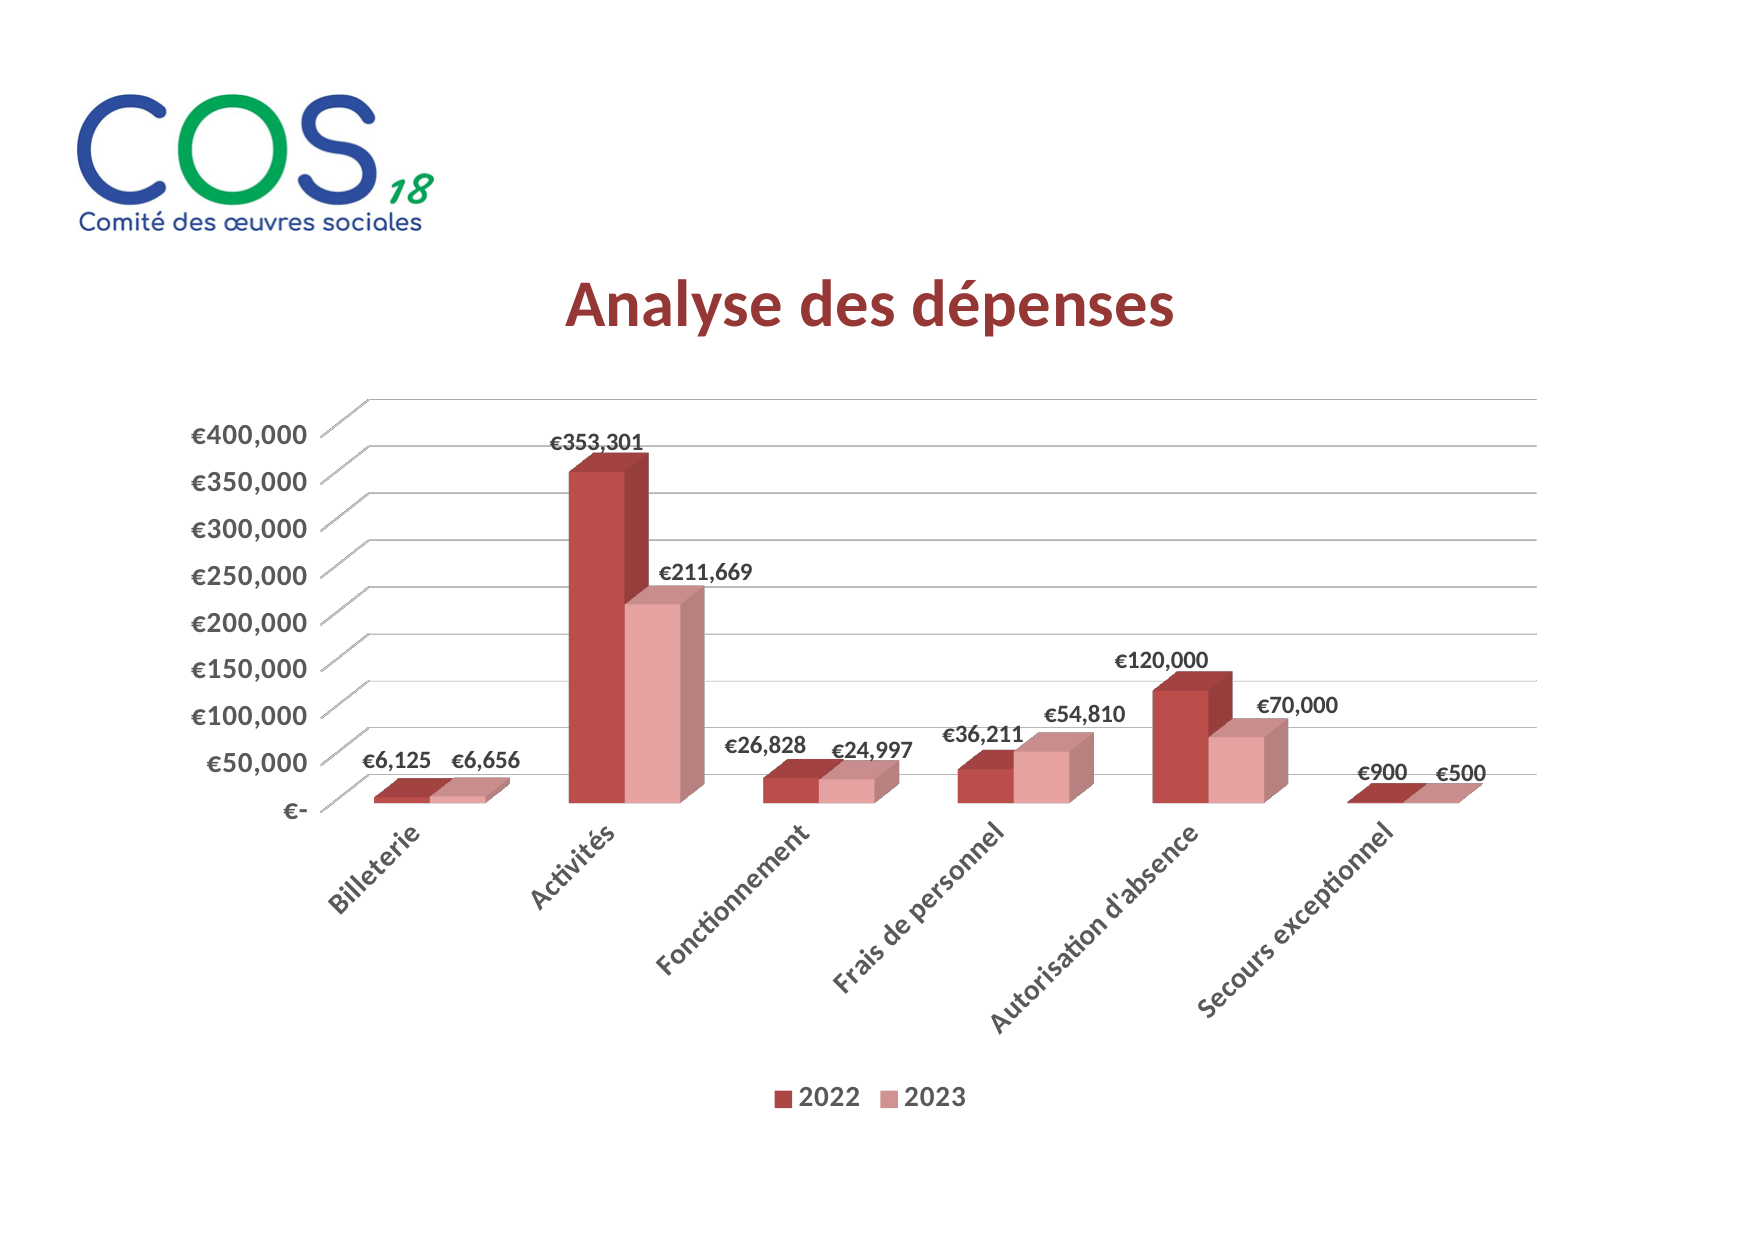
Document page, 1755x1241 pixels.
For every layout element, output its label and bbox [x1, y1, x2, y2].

chart [151, 230, 1590, 1121]
picture [76, 94, 434, 231]
